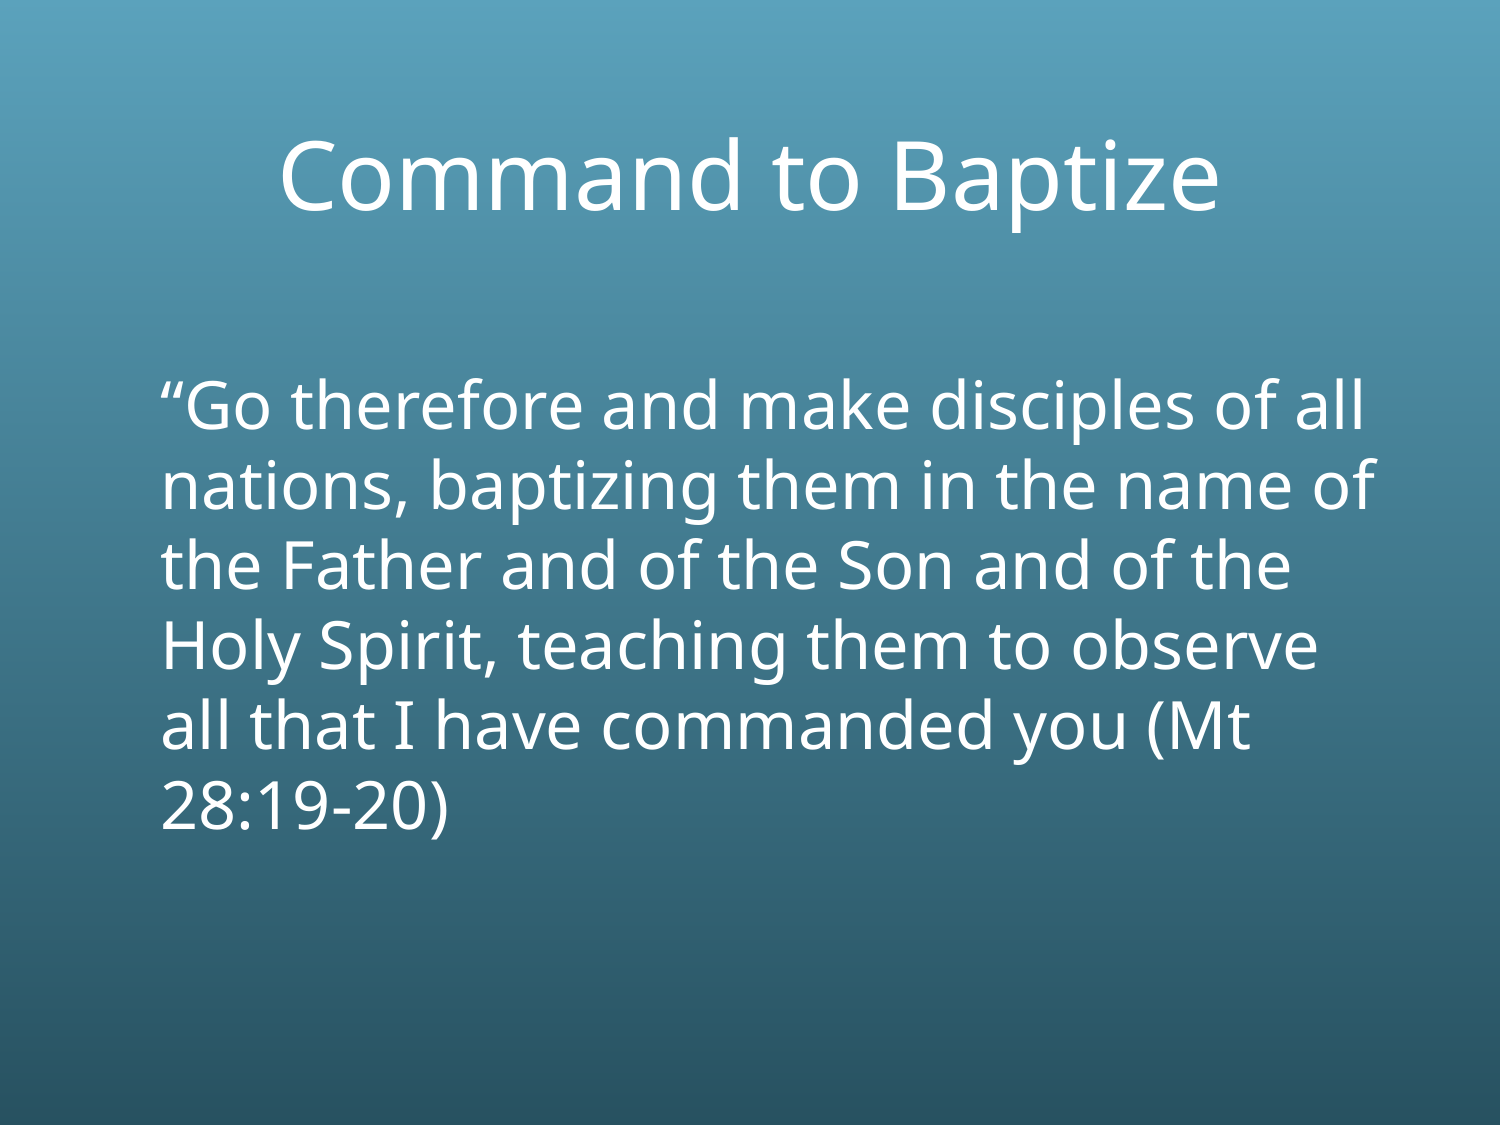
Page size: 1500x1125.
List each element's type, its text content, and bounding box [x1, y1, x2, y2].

title Command to Baptize [90, 17, 1410, 237]
list “Go therefore and make disciples of all nations, baptizing them in the name of the Father and of the Son and of the Holy Spirit, teaching them to observe all that I have commanded you (Mt 28:19-20) [90, 262, 1410, 975]
